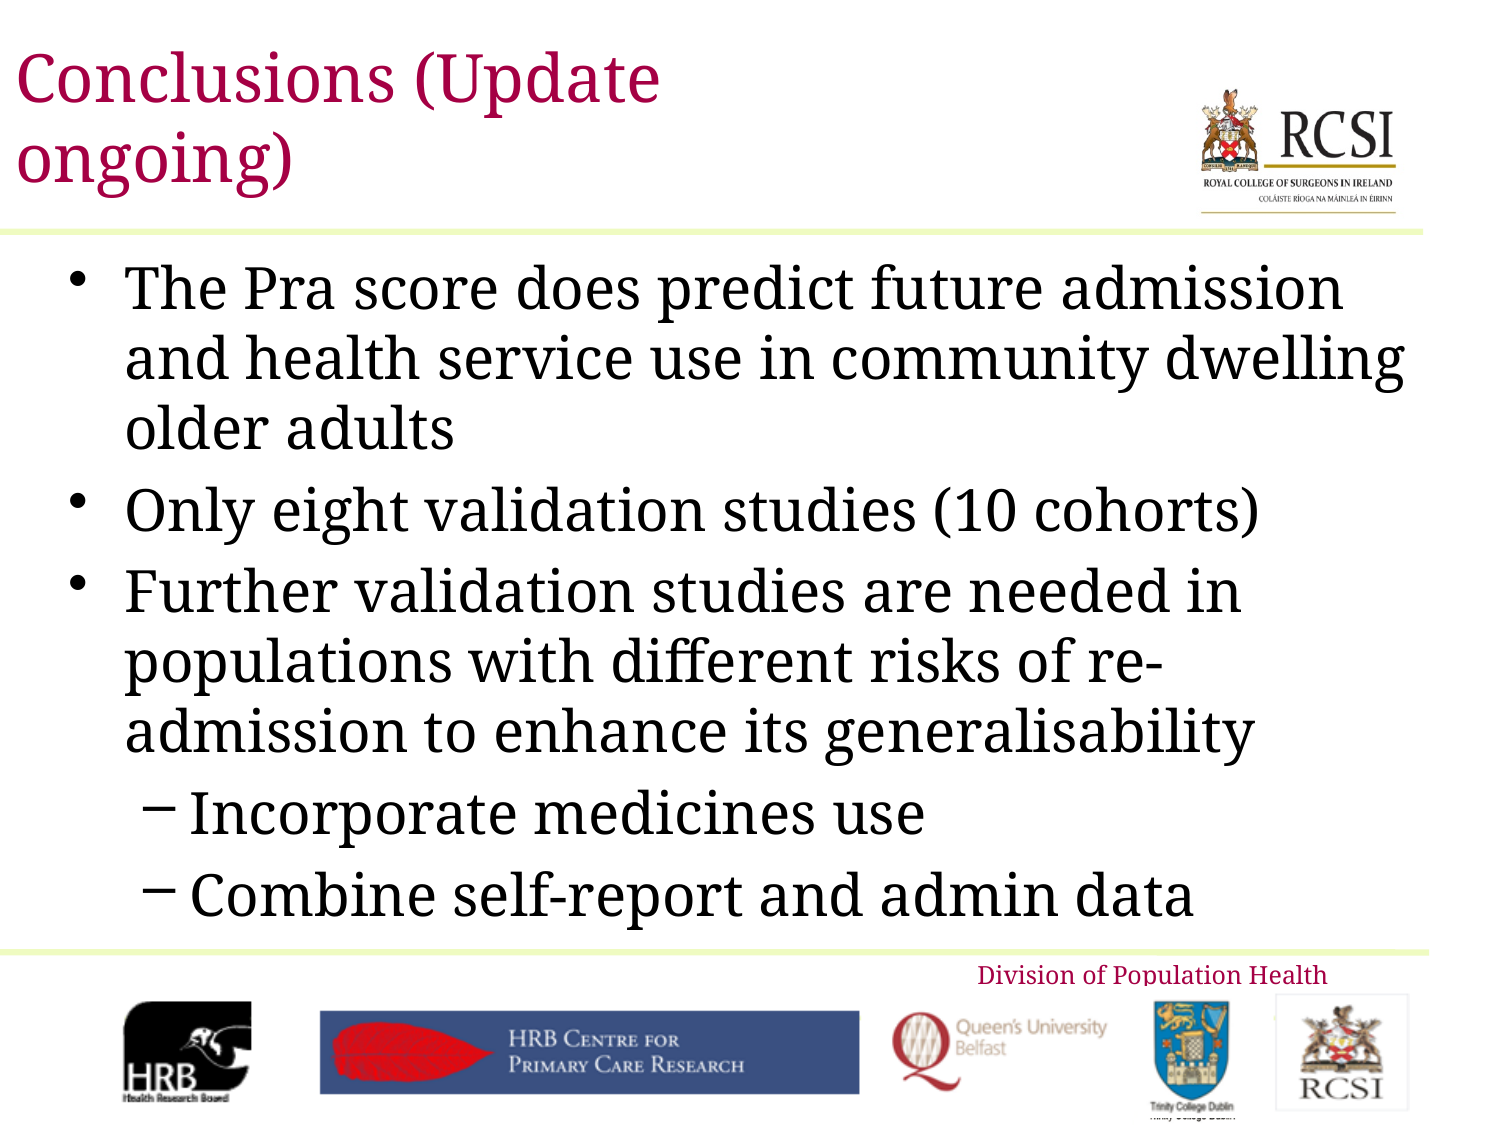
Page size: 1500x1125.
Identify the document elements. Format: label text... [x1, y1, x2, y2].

title Conclusions (Update ongoing) [0, 0, 975, 232]
picture [53, 986, 1410, 1118]
picture [1163, 0, 1471, 303]
list The Pra score does predict future admission and health service use in community dwelling older adults Only eight validation studies (10 cohorts) Further validation studies are needed in populations with different risks of re-admission to enhance its generalisability Incorporate medicines use Combine self-report and admin data [52, 242, 1454, 953]
